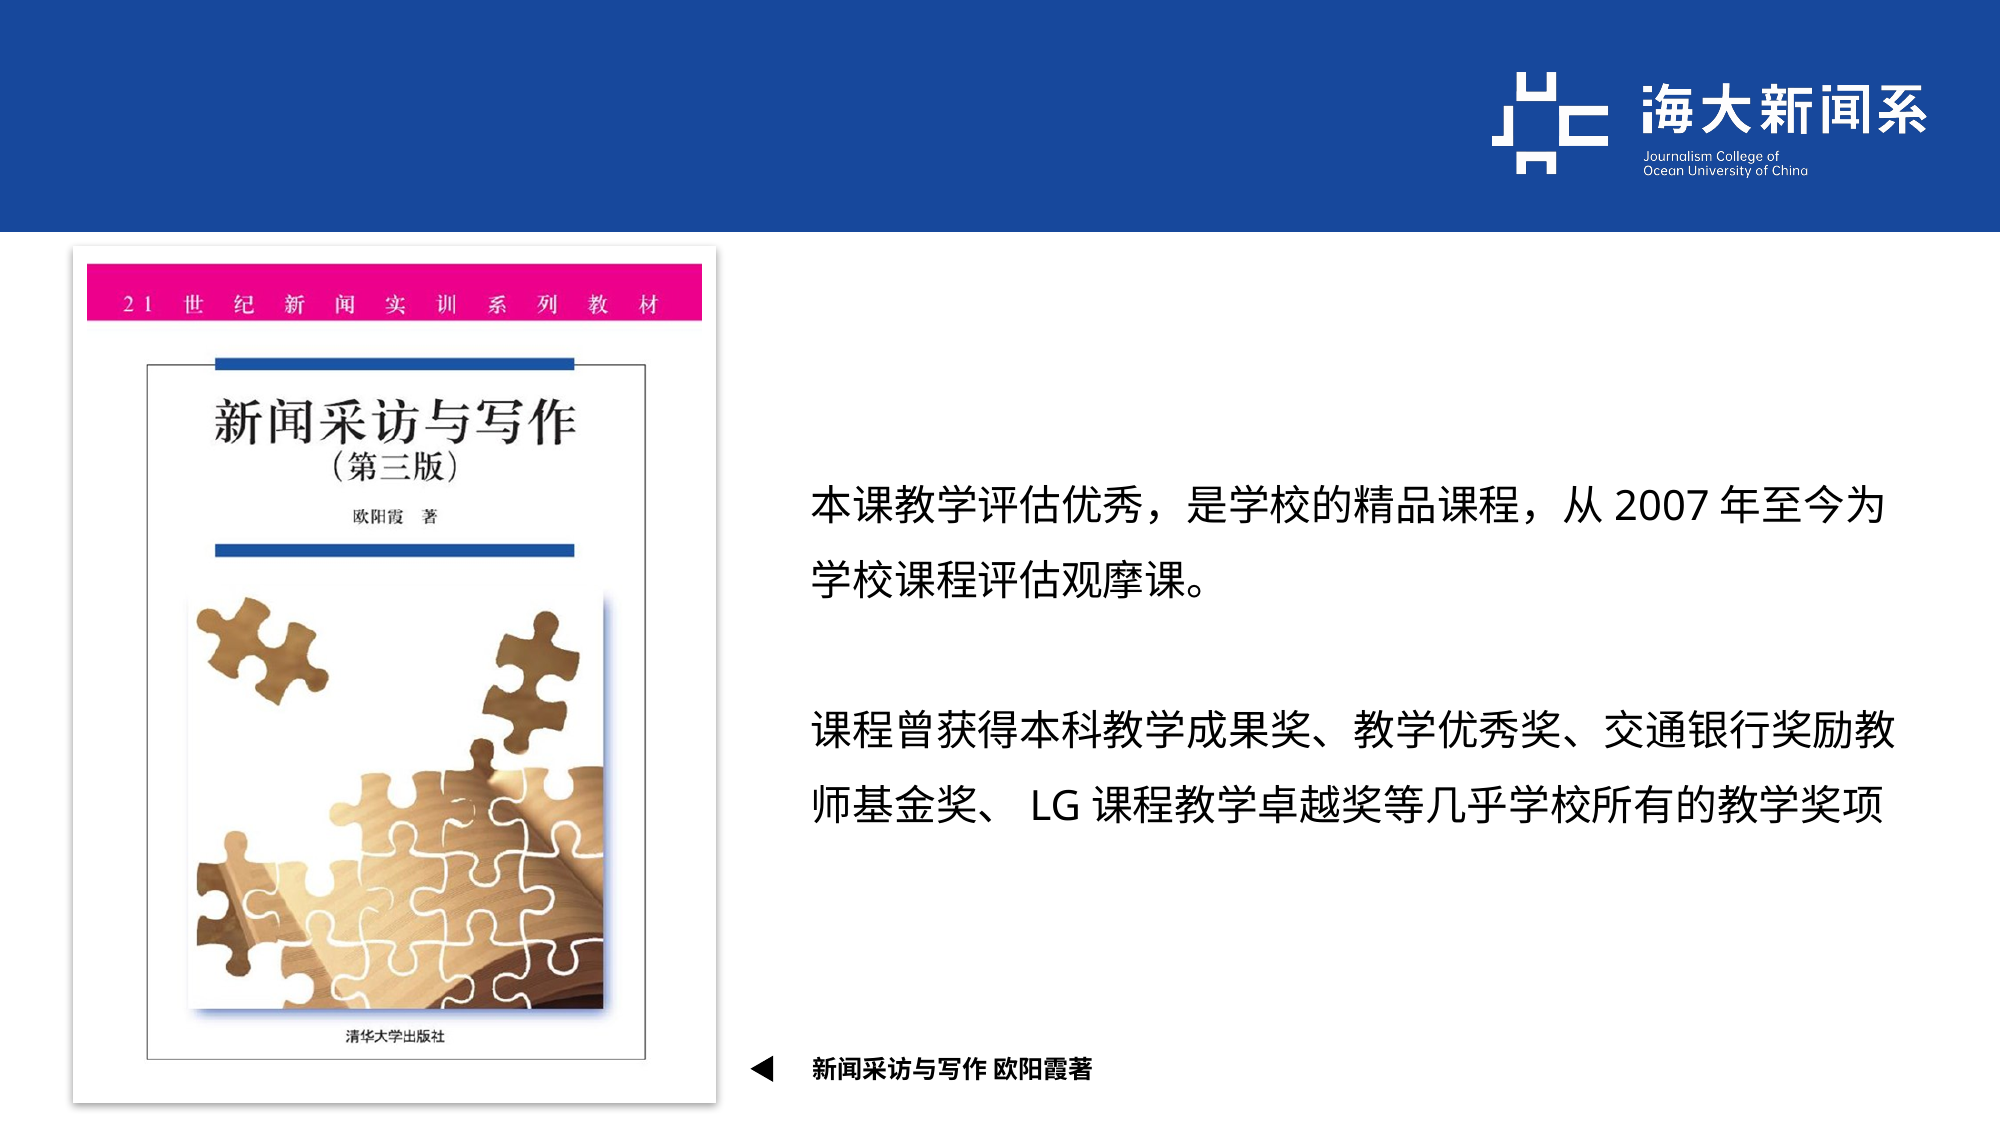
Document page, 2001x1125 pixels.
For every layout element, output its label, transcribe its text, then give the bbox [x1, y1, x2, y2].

text_box 本课教学评估优秀，是学校的精品课程，从2007年至今为学校课程评估观摩课。 课程曾获得本科教学成果奖、教学优秀奖、交通银行奖励教师基金奖、LG课程教学卓越奖等几乎学校所有的教学奖项 [796, 446, 1927, 837]
text_box [748, 1053, 775, 1084]
text_box 新闻采访与写作 欧阳霞著 [798, 1046, 1109, 1091]
picture [87, 260, 702, 1089]
picture [1492, 72, 1927, 178]
text_box [0, 0, 2000, 233]
